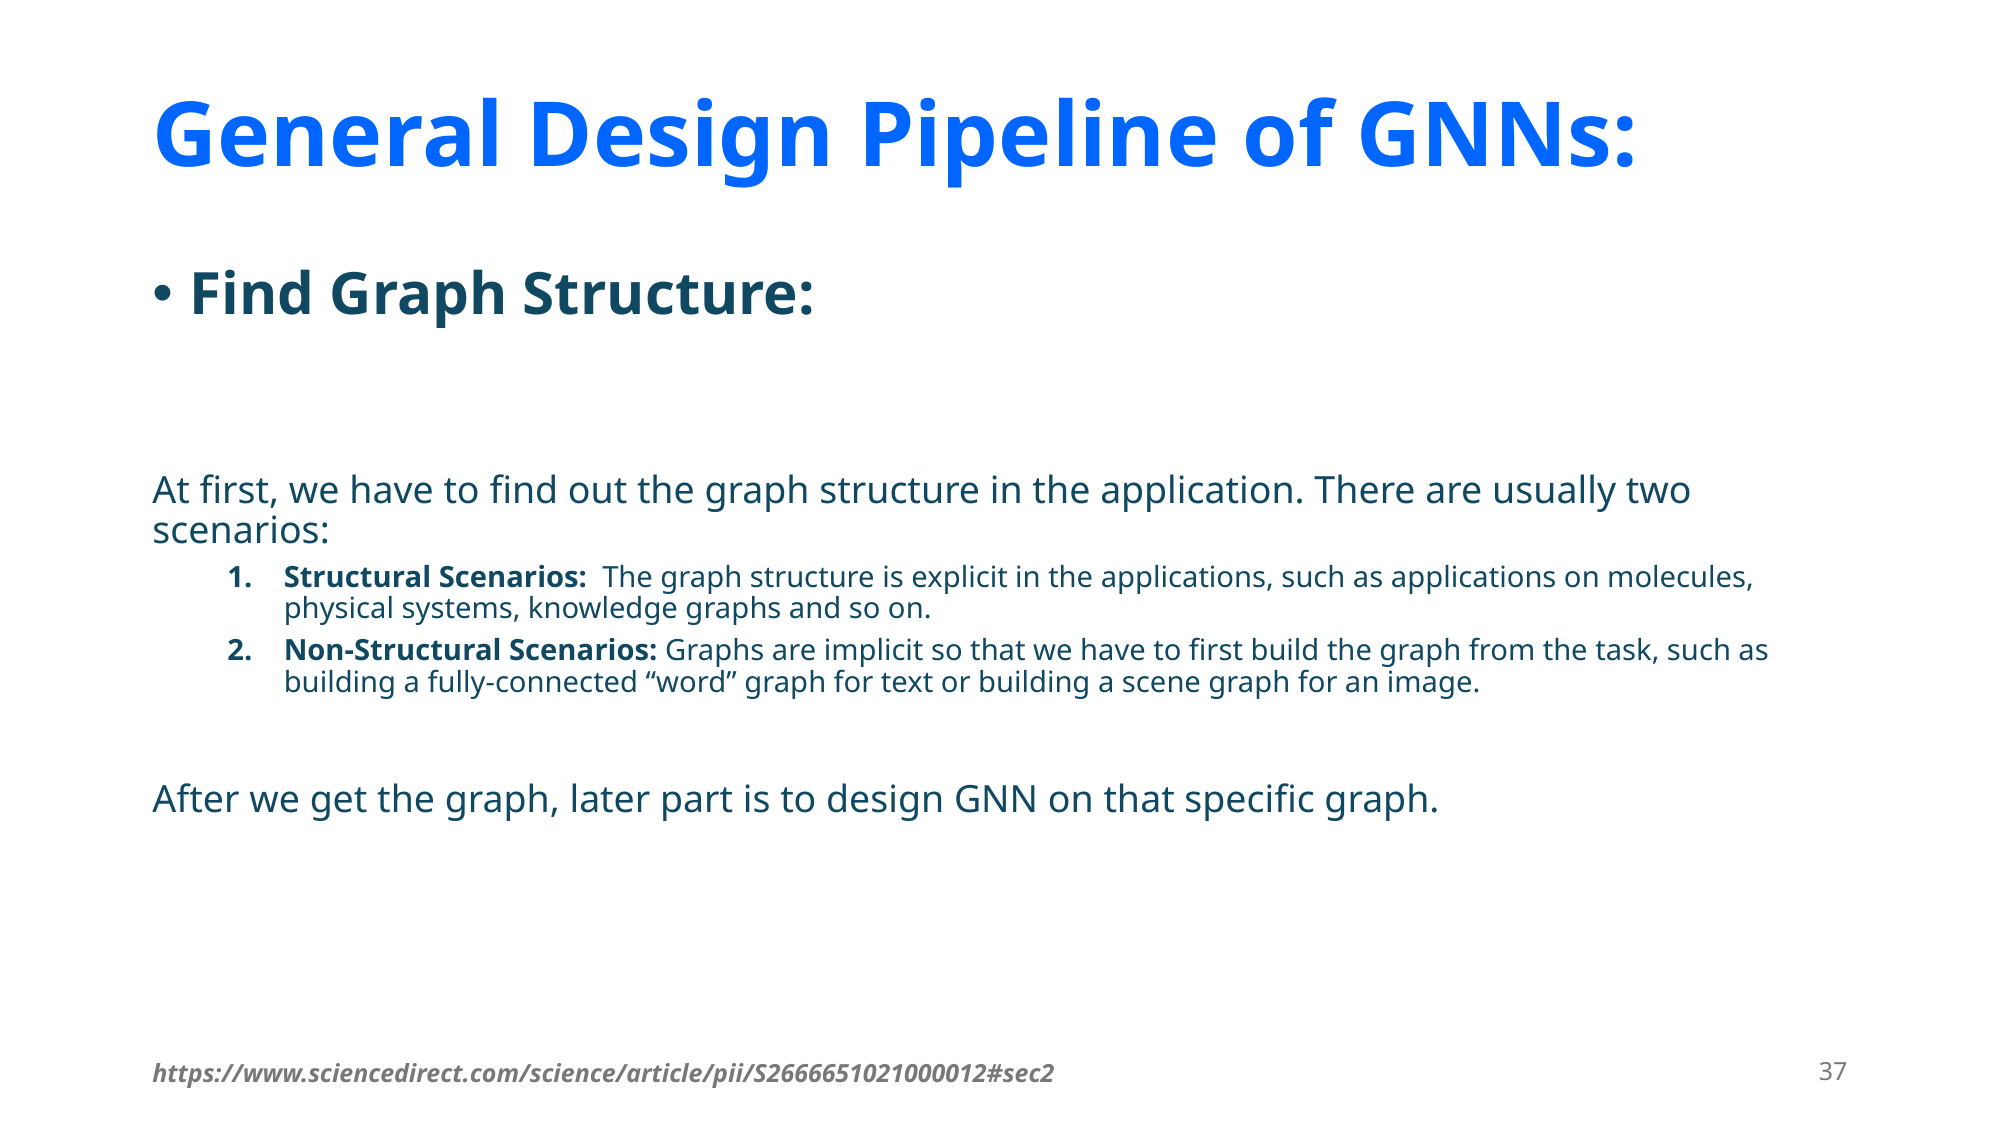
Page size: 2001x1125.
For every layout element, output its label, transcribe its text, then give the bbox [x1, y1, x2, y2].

list Find Graph Structure: At first, we have to find out the graph structure in the application. There are usually two scenarios: Structural Scenarios: The graph structure is explicit in the applications, such as applications on molecules, physical systems, knowledge graphs and so on. Non-Structural Scenarios: Graphs are implicit so that we have to first build the graph from the task, such as building a fully-connected “word” graph for text or building a scene graph for an image. After we get the graph, later part is to design GNN on that specific graph. [137, 256, 1863, 1014]
footer https://www.sciencedirect.com/science/article/pii/S2666651021000012#sec2 [137, 1042, 1569, 1103]
title General Design Pipeline of GNNs: [137, 81, 1863, 256]
slide_number 37 [1569, 1042, 1863, 1103]
